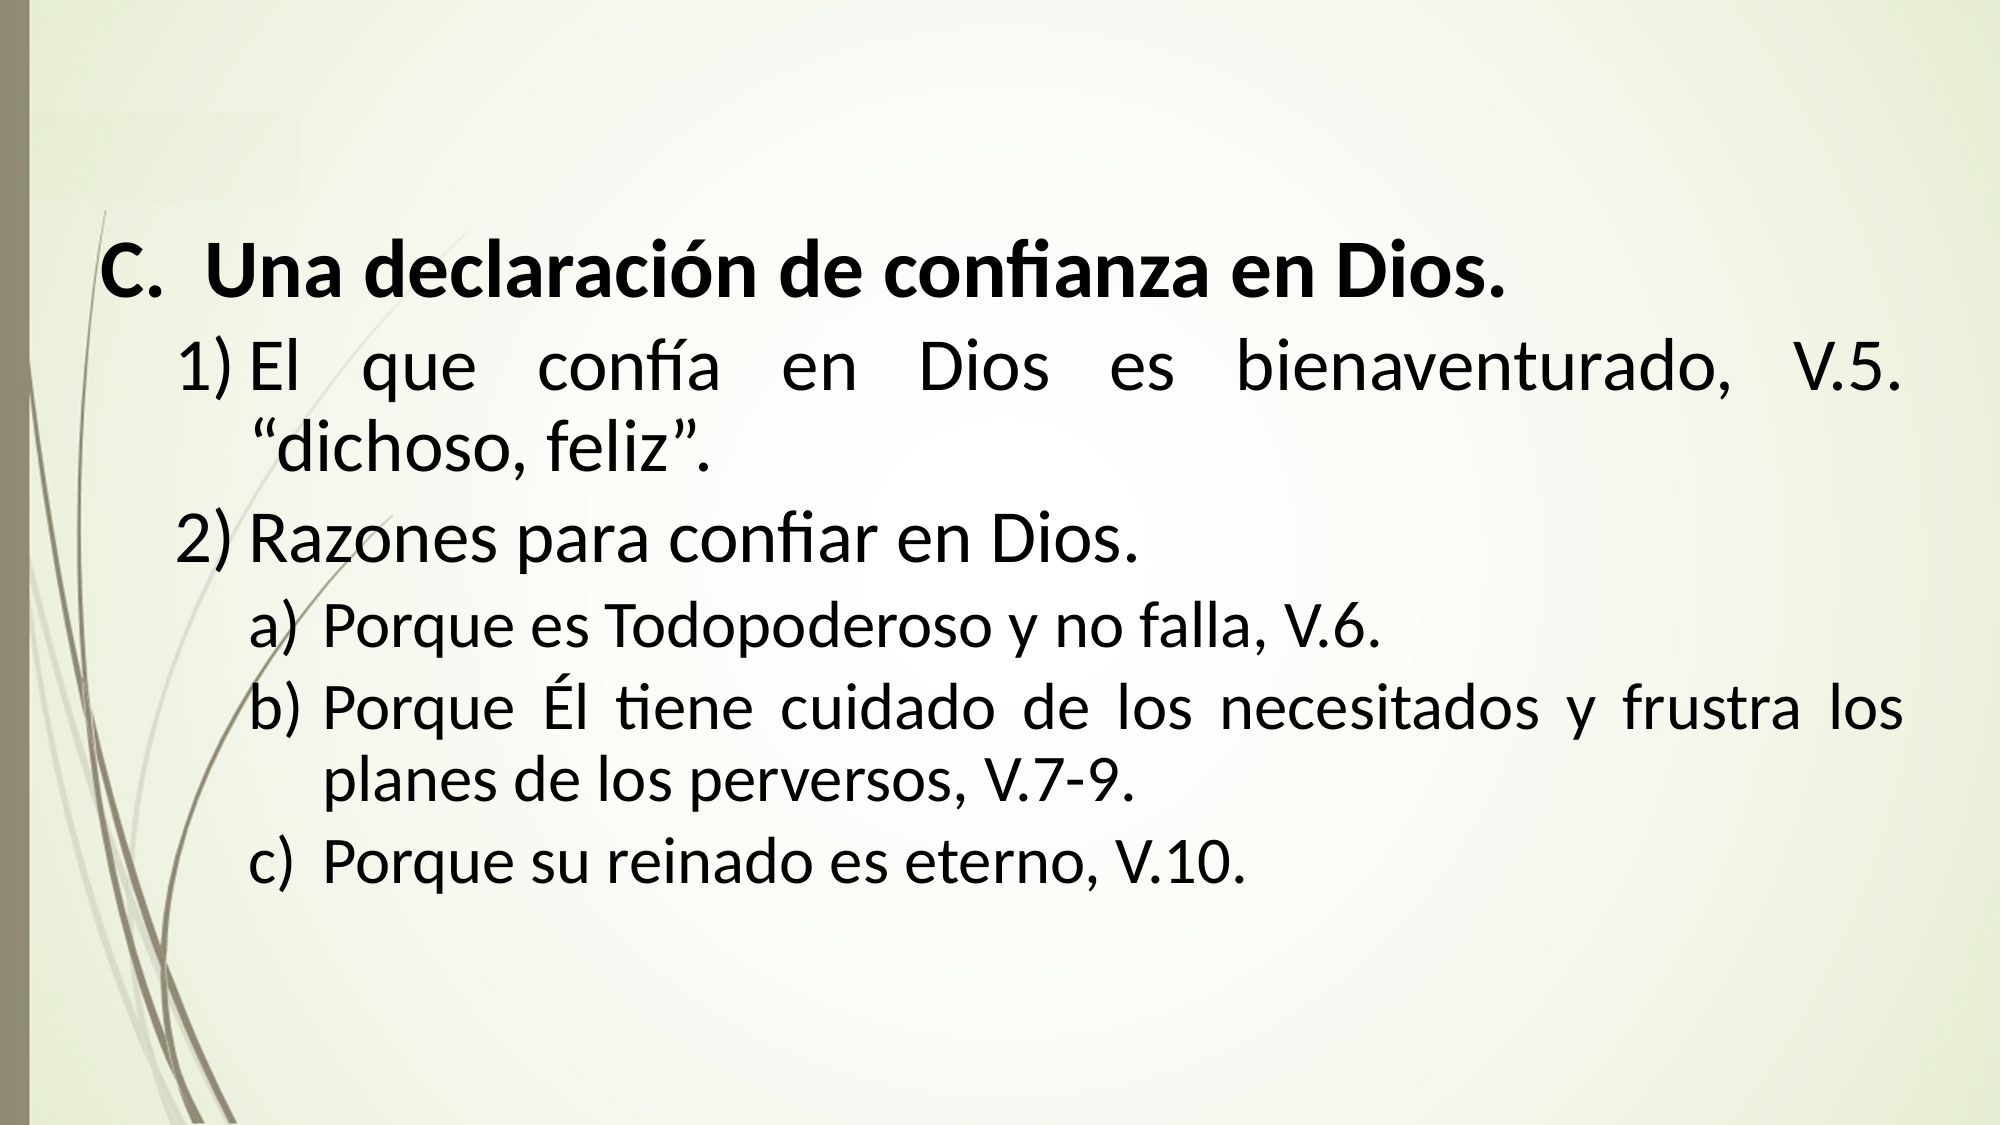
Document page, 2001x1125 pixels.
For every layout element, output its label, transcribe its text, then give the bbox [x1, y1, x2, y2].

list Una declaración de confianza en Dios. El que confía en Dios es bienaventurado, V.5. “dichoso, feliz”. Razones para confiar en Dios. Porque es Todopoderoso y no falla, V.6. Porque Él tiene cuidado de los necesitados y frustra los planes de los perversos, V.7-9. Porque su reinado es eterno, V.10. [85, 61, 1922, 1062]
